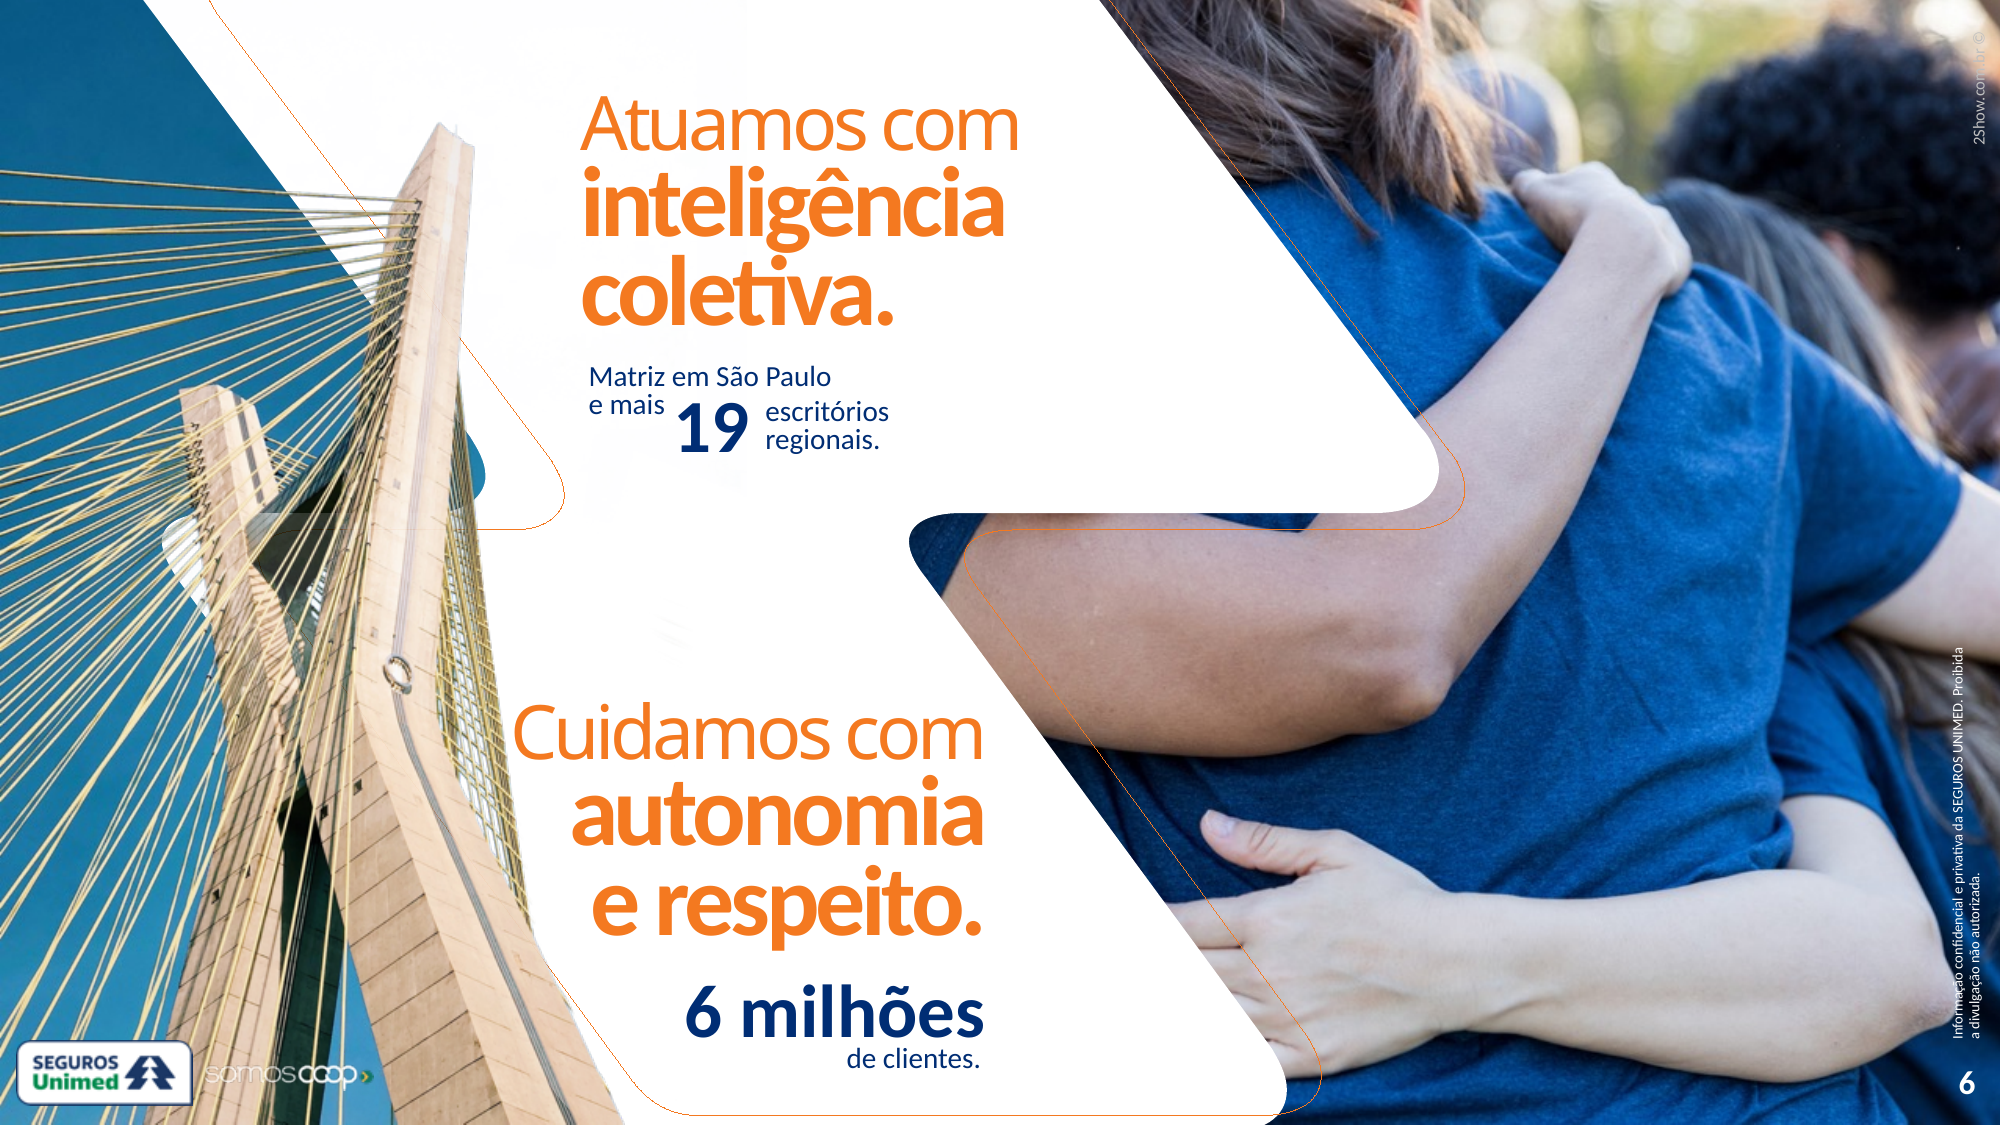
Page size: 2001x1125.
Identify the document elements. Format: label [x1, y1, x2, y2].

picture [0, 0, 2000, 1125]
text_box [573, 356, 945, 477]
text_box [1929, 641, 2000, 1109]
text_box [667, 955, 1003, 1084]
